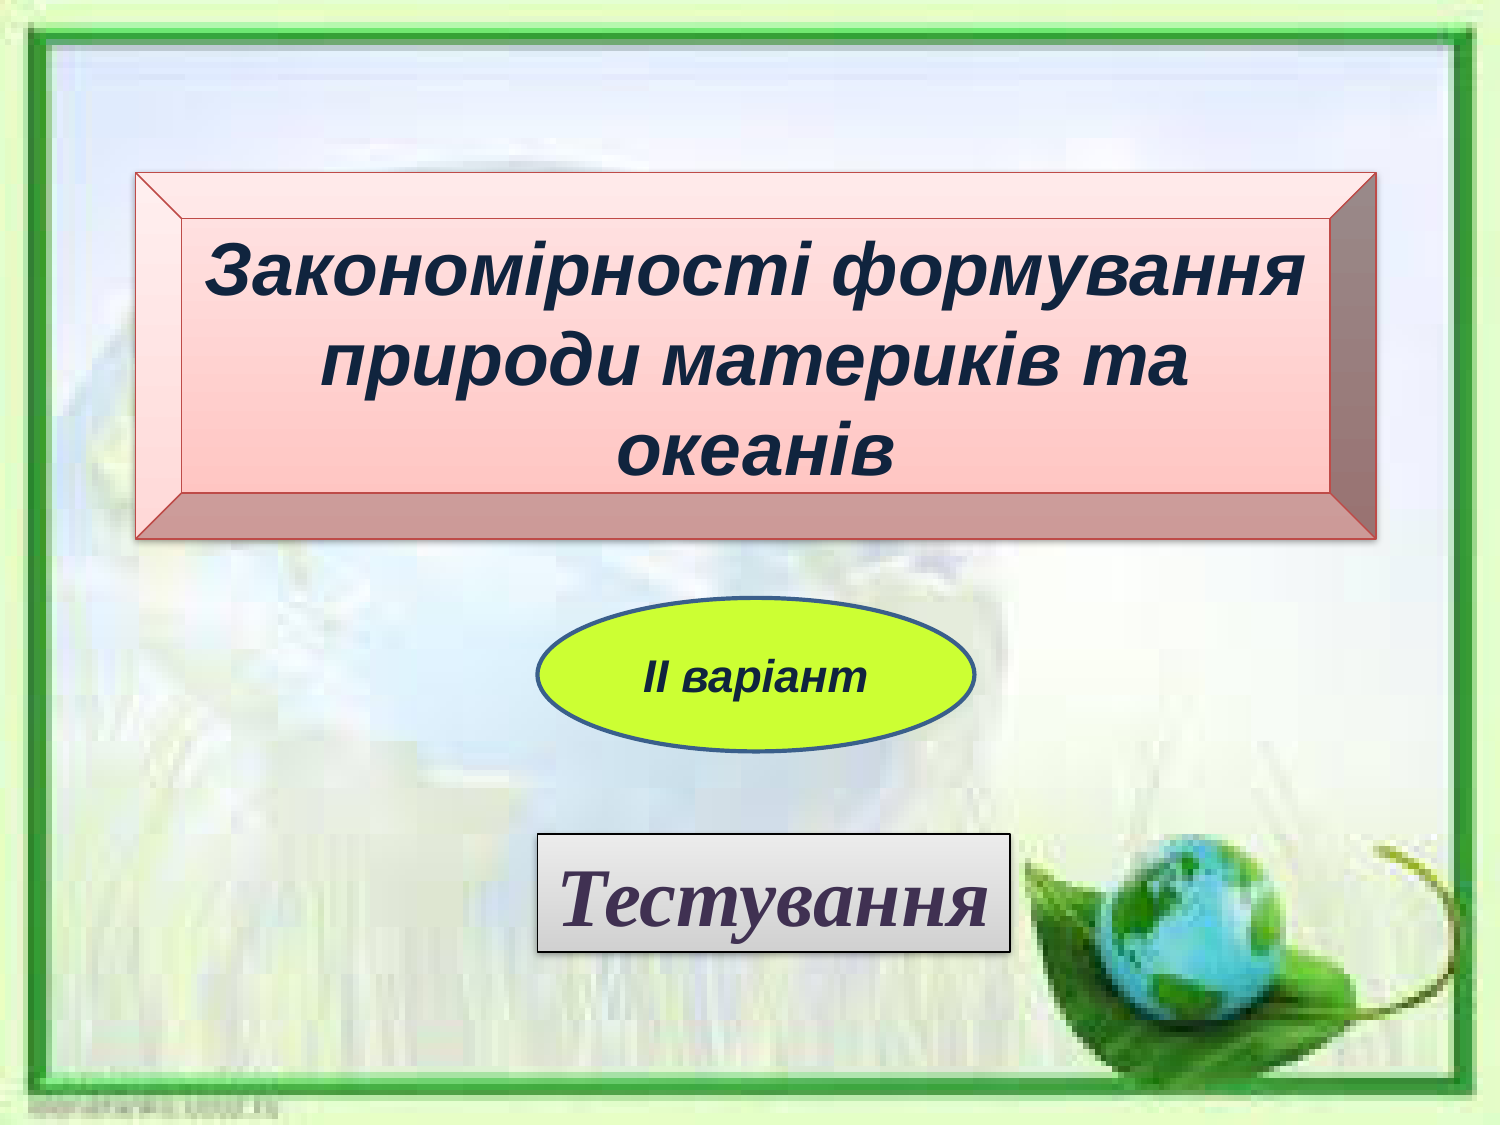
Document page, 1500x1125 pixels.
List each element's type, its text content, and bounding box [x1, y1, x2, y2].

text_box Тестування [537, 833, 1011, 953]
text_box ІІ варіант [535, 595, 977, 754]
picture [0, 0, 1500, 1125]
text_box Закономірності формування природи материків та океанів [135, 172, 1377, 540]
